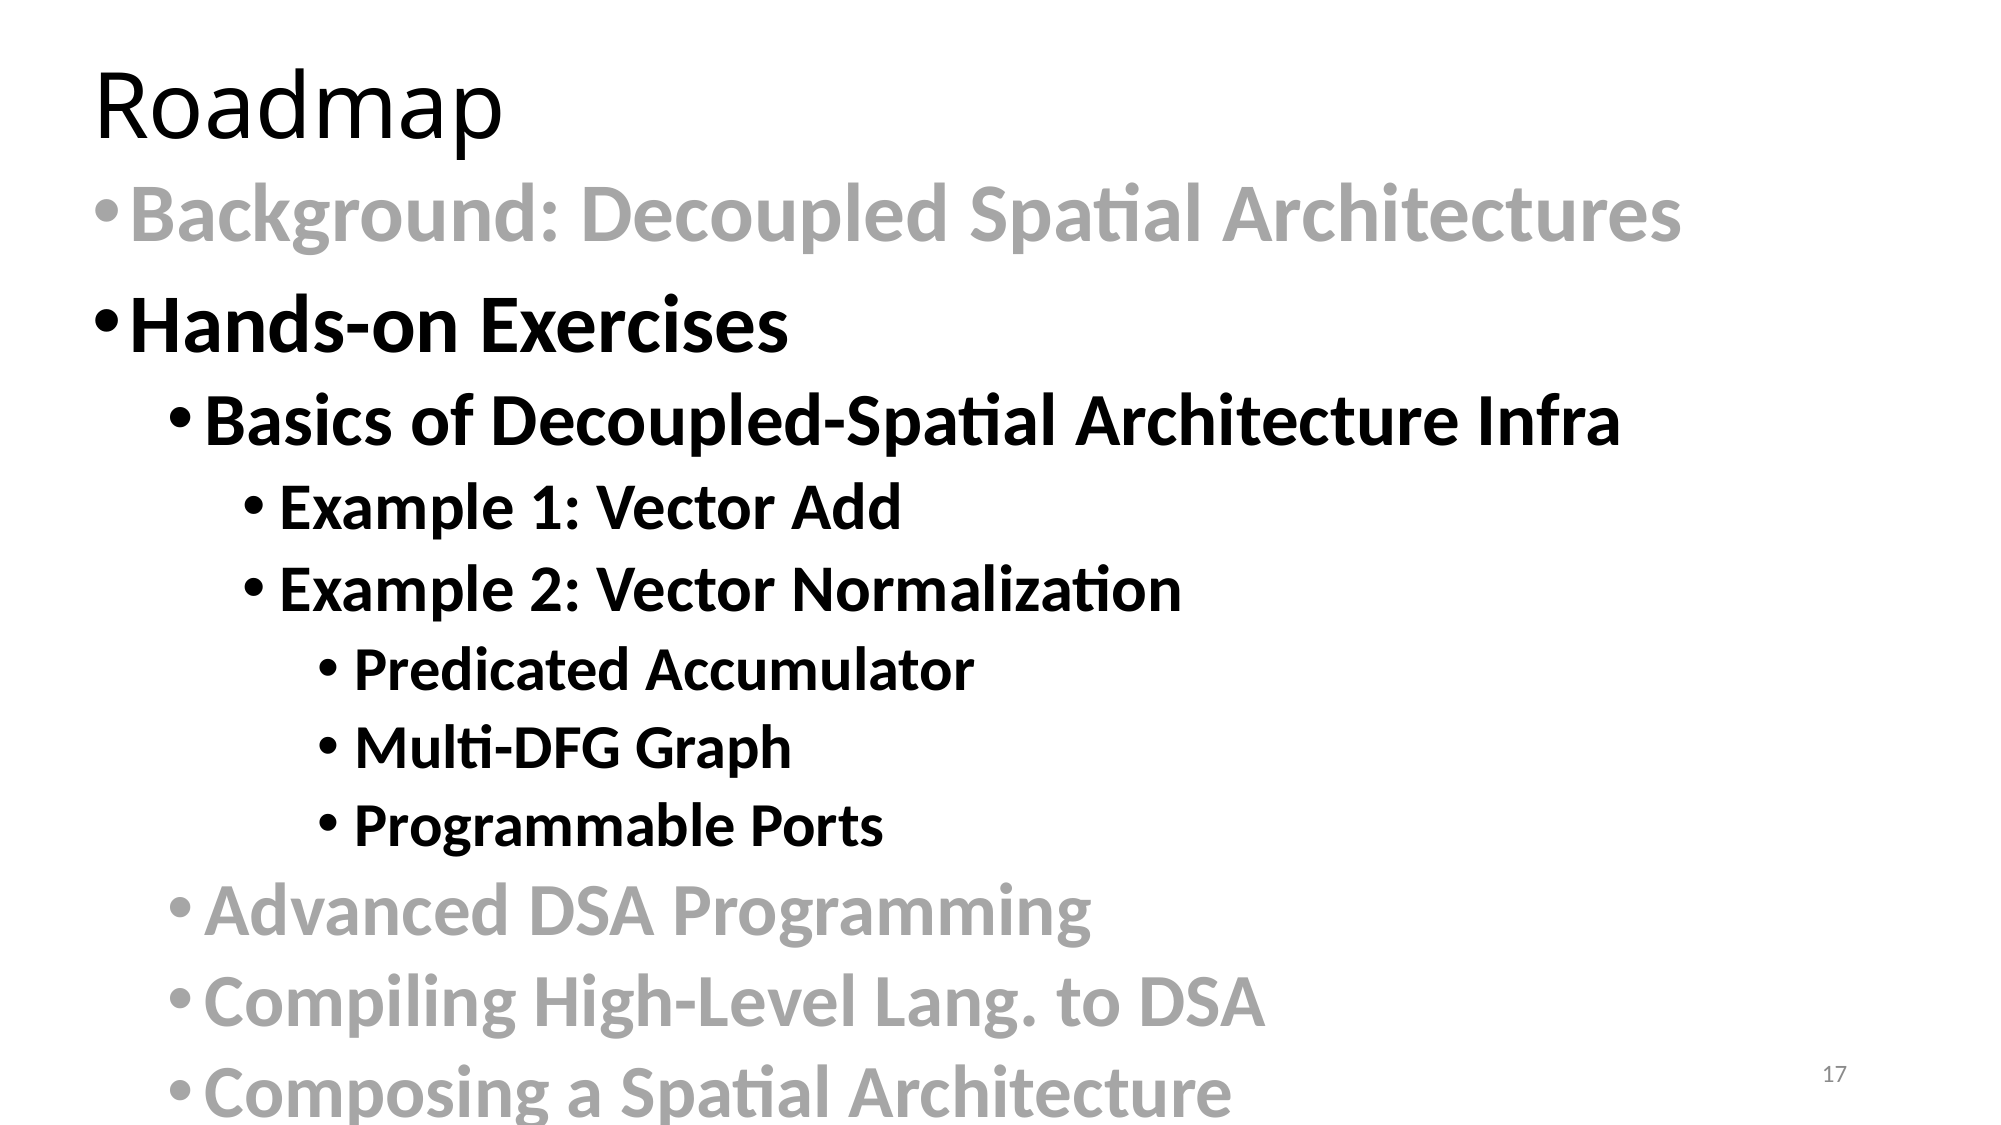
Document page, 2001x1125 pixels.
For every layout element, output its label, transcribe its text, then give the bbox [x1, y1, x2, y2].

list Background: Decoupled Spatial Architectures Hands-on Exercises Basics of Decoupled-Spatial Architecture Infra Example 1: Vector Add Example 2: Vector Normalization Predicated Accumulator Multi-DFG Graph Programmable Ports Advanced DSA Programming Compiling High-Level Lang. to DSA Composing a Spatial Architecture [77, 161, 1927, 1125]
slide_number 17 [1412, 1042, 1863, 1103]
title Roadmap [77, 0, 1803, 161]
